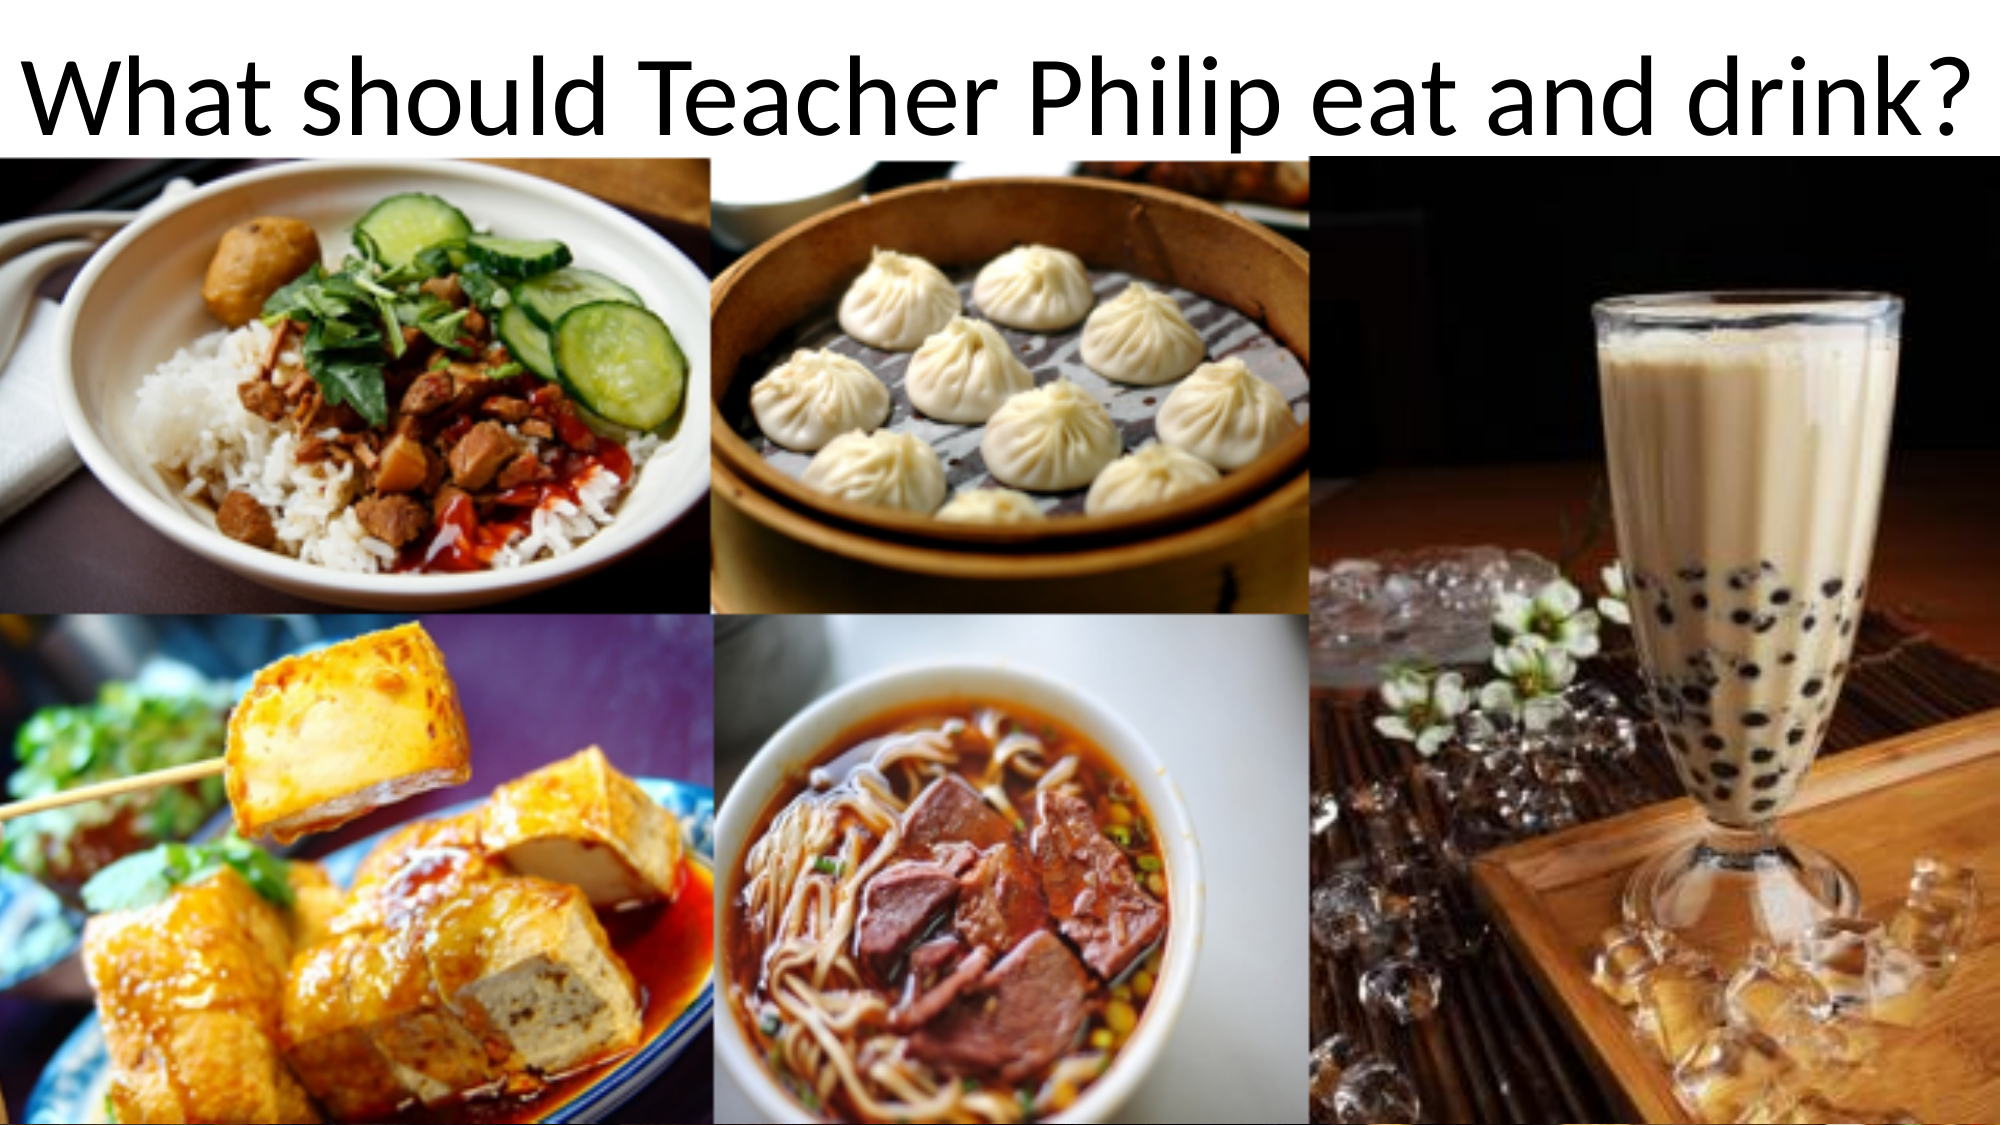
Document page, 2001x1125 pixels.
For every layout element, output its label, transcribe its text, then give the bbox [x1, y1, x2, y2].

picture [0, 155, 2000, 1125]
text_box What should Teacher Philip eat and drink? [0, 13, 2000, 153]
